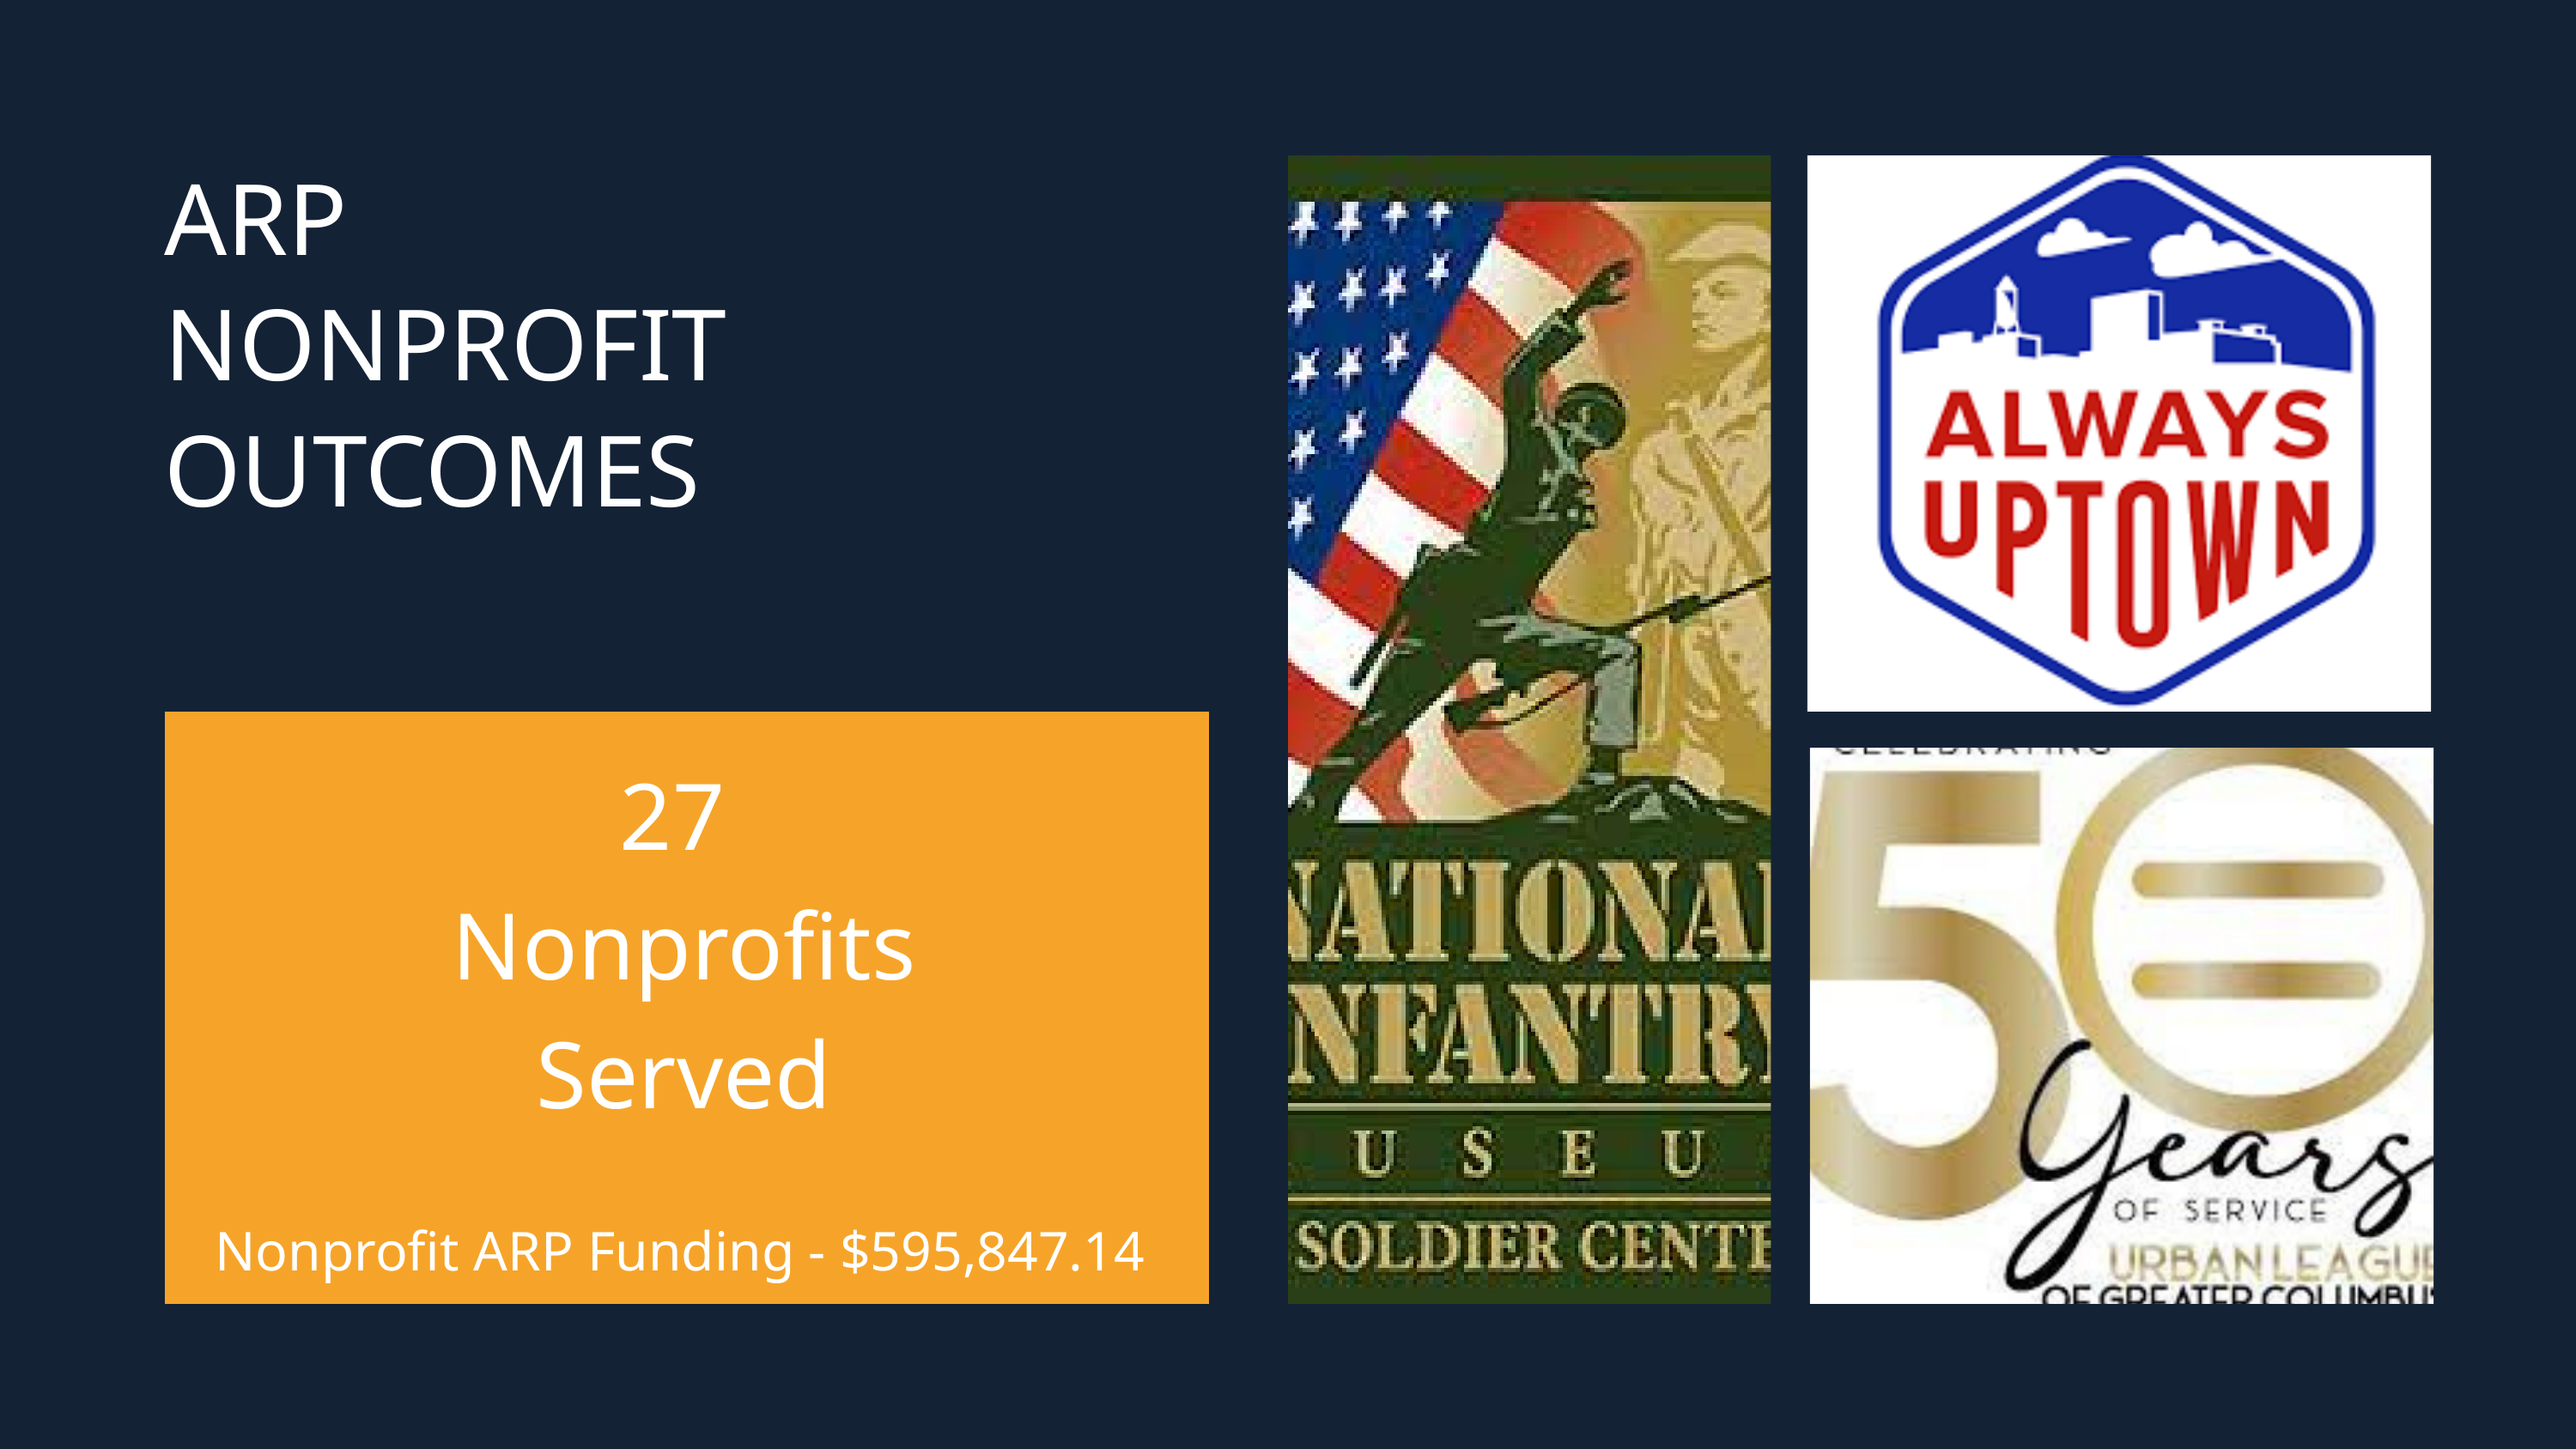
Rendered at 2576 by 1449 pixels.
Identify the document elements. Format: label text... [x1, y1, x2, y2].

text_box ARP NONPROFIT OUTCOMES [164, 149, 1249, 527]
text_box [1809, 748, 2434, 1304]
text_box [1287, 155, 1771, 1304]
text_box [1807, 155, 2432, 712]
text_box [164, 711, 1210, 1304]
